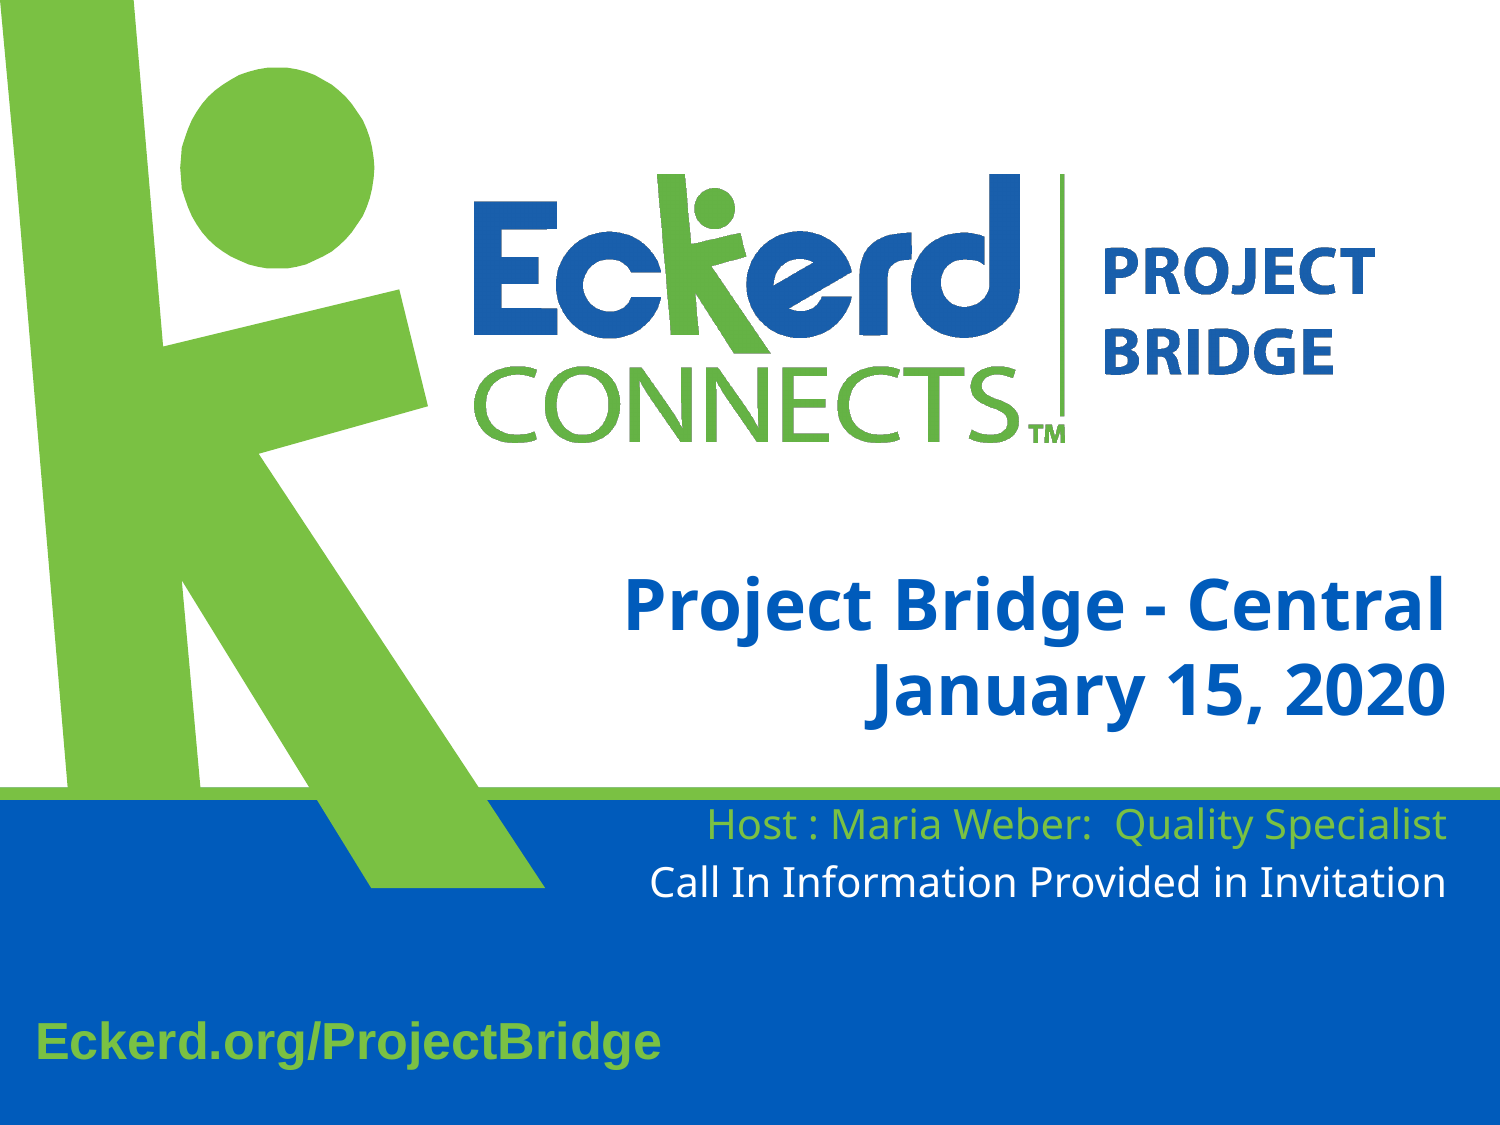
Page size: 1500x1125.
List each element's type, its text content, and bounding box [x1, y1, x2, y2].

picture [474, 174, 1375, 443]
title Project Bridge - Central January 15, 2020 [437, 549, 1463, 738]
subtitle Host : Maria Weber: Quality Specialist Call In Information Provided in Invitation [507, 790, 1463, 916]
